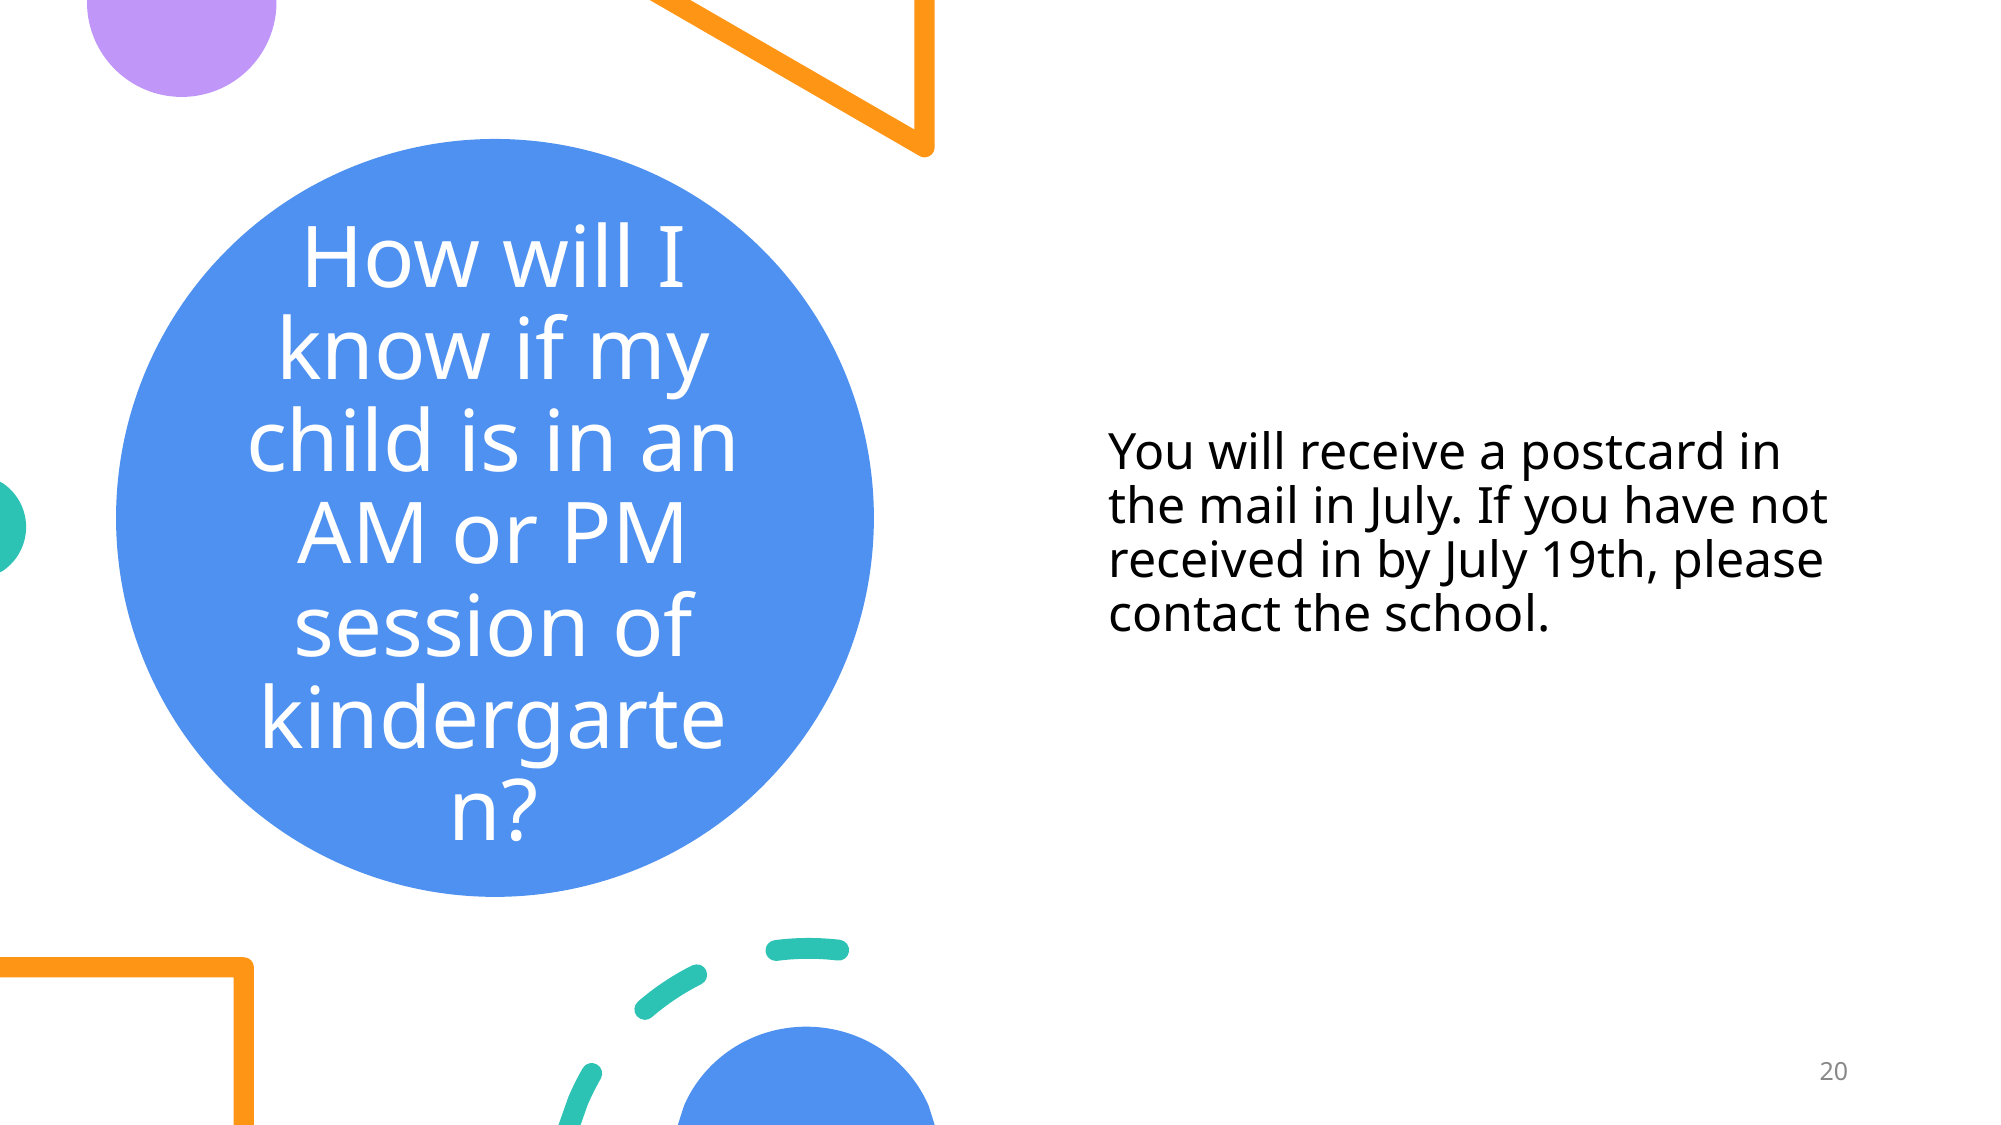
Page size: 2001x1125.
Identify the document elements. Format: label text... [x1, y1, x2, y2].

title How will I know if my child is in an AM or PM session of kindergarten? [228, 202, 759, 870]
slide_number ‹#› [1723, 1042, 1864, 1103]
list You will receive a postcard in the mail in July. If you have not received in by July 19th, please contact the school. [1093, 418, 1866, 707]
